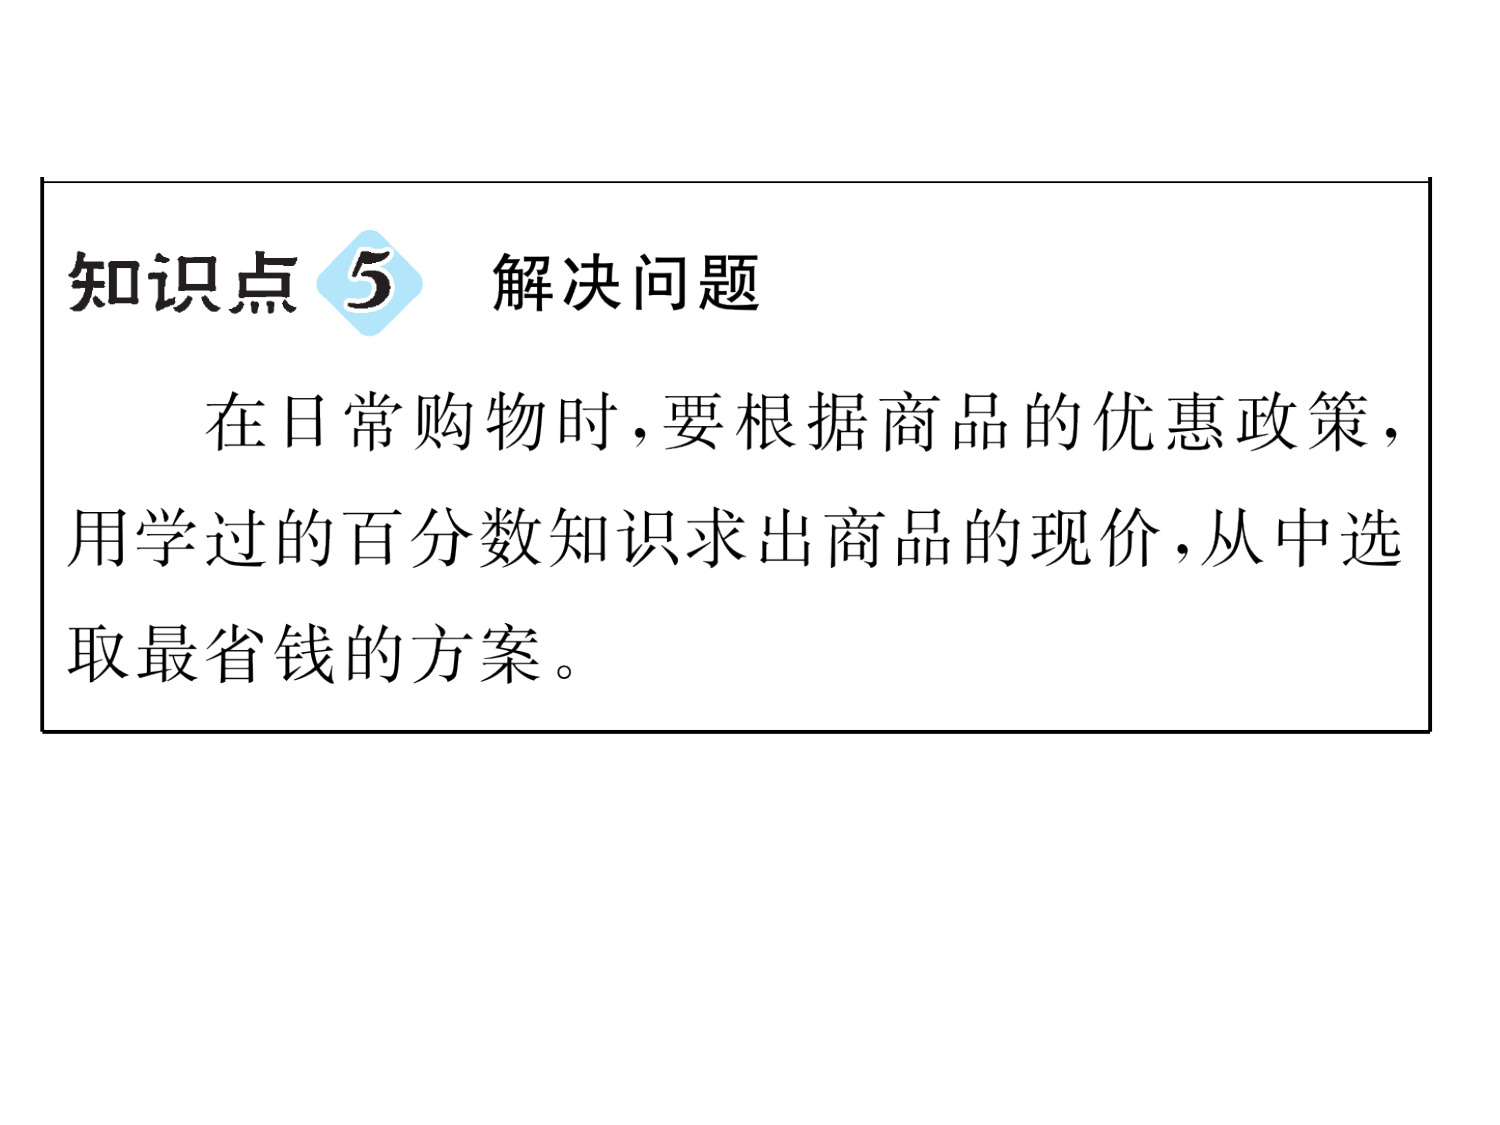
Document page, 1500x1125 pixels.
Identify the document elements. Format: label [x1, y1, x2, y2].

picture [35, 177, 1453, 763]
